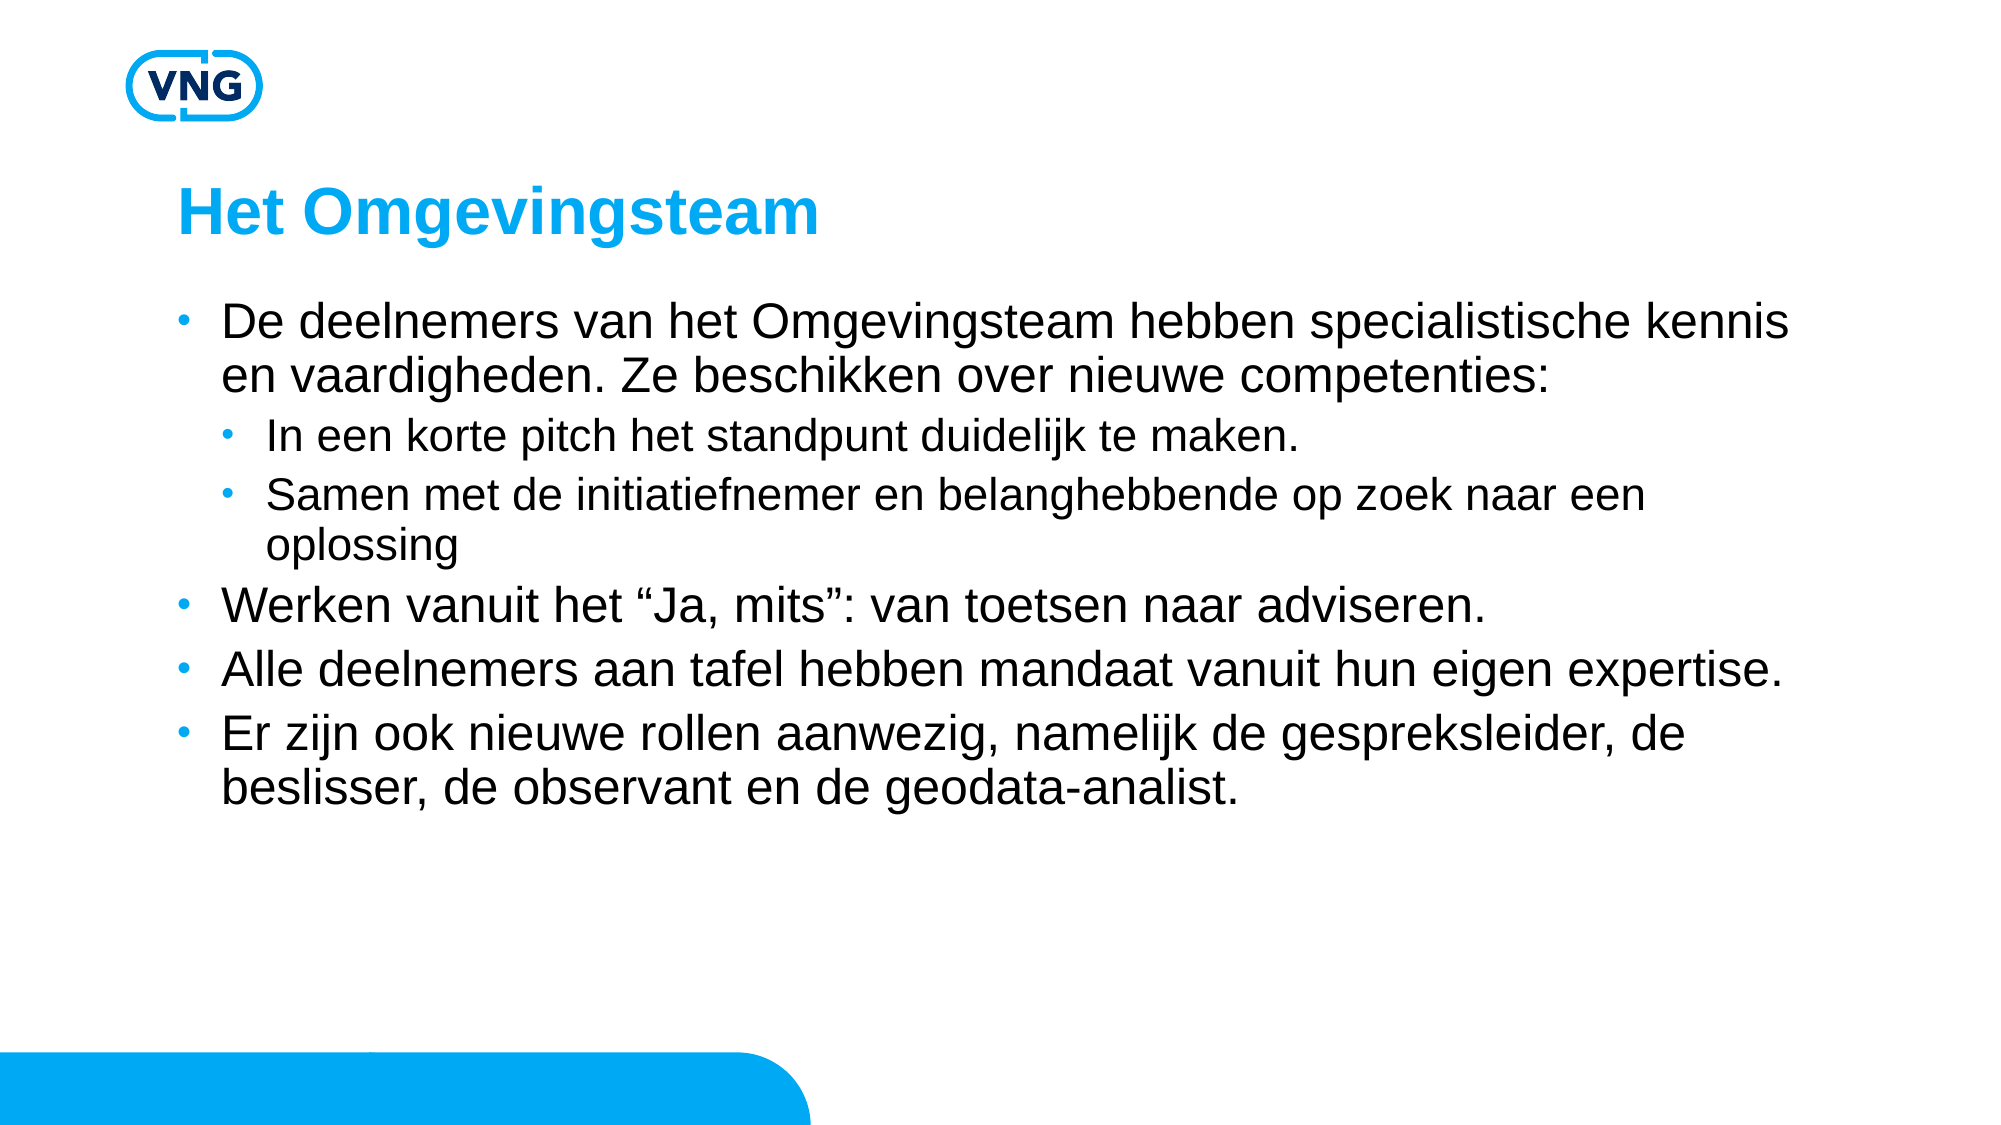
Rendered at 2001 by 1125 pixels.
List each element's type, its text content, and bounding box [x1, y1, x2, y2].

title Het Omgevingsteam [177, 177, 1823, 295]
list De deelnemers van het Omgevingsteam hebben specialistische kennis en vaardigheden. Ze beschikken over nieuwe competenties: In een korte pitch het standpunt duidelijk te maken. Samen met de initiatiefnemer en belanghebbende op zoek naar een oplossing Werken vanuit het “Ja, mits”: van toetsen naar adviseren. Alle deelnemers aan tafel hebben mandaat vanuit hun eigen expertise. Er zijn ook nieuwe rollen aanwezig, namelijk de gespreksleider, de beslisser, de observant en de geodata-analist. [177, 295, 1823, 1034]
picture [79, 0, 433, 202]
